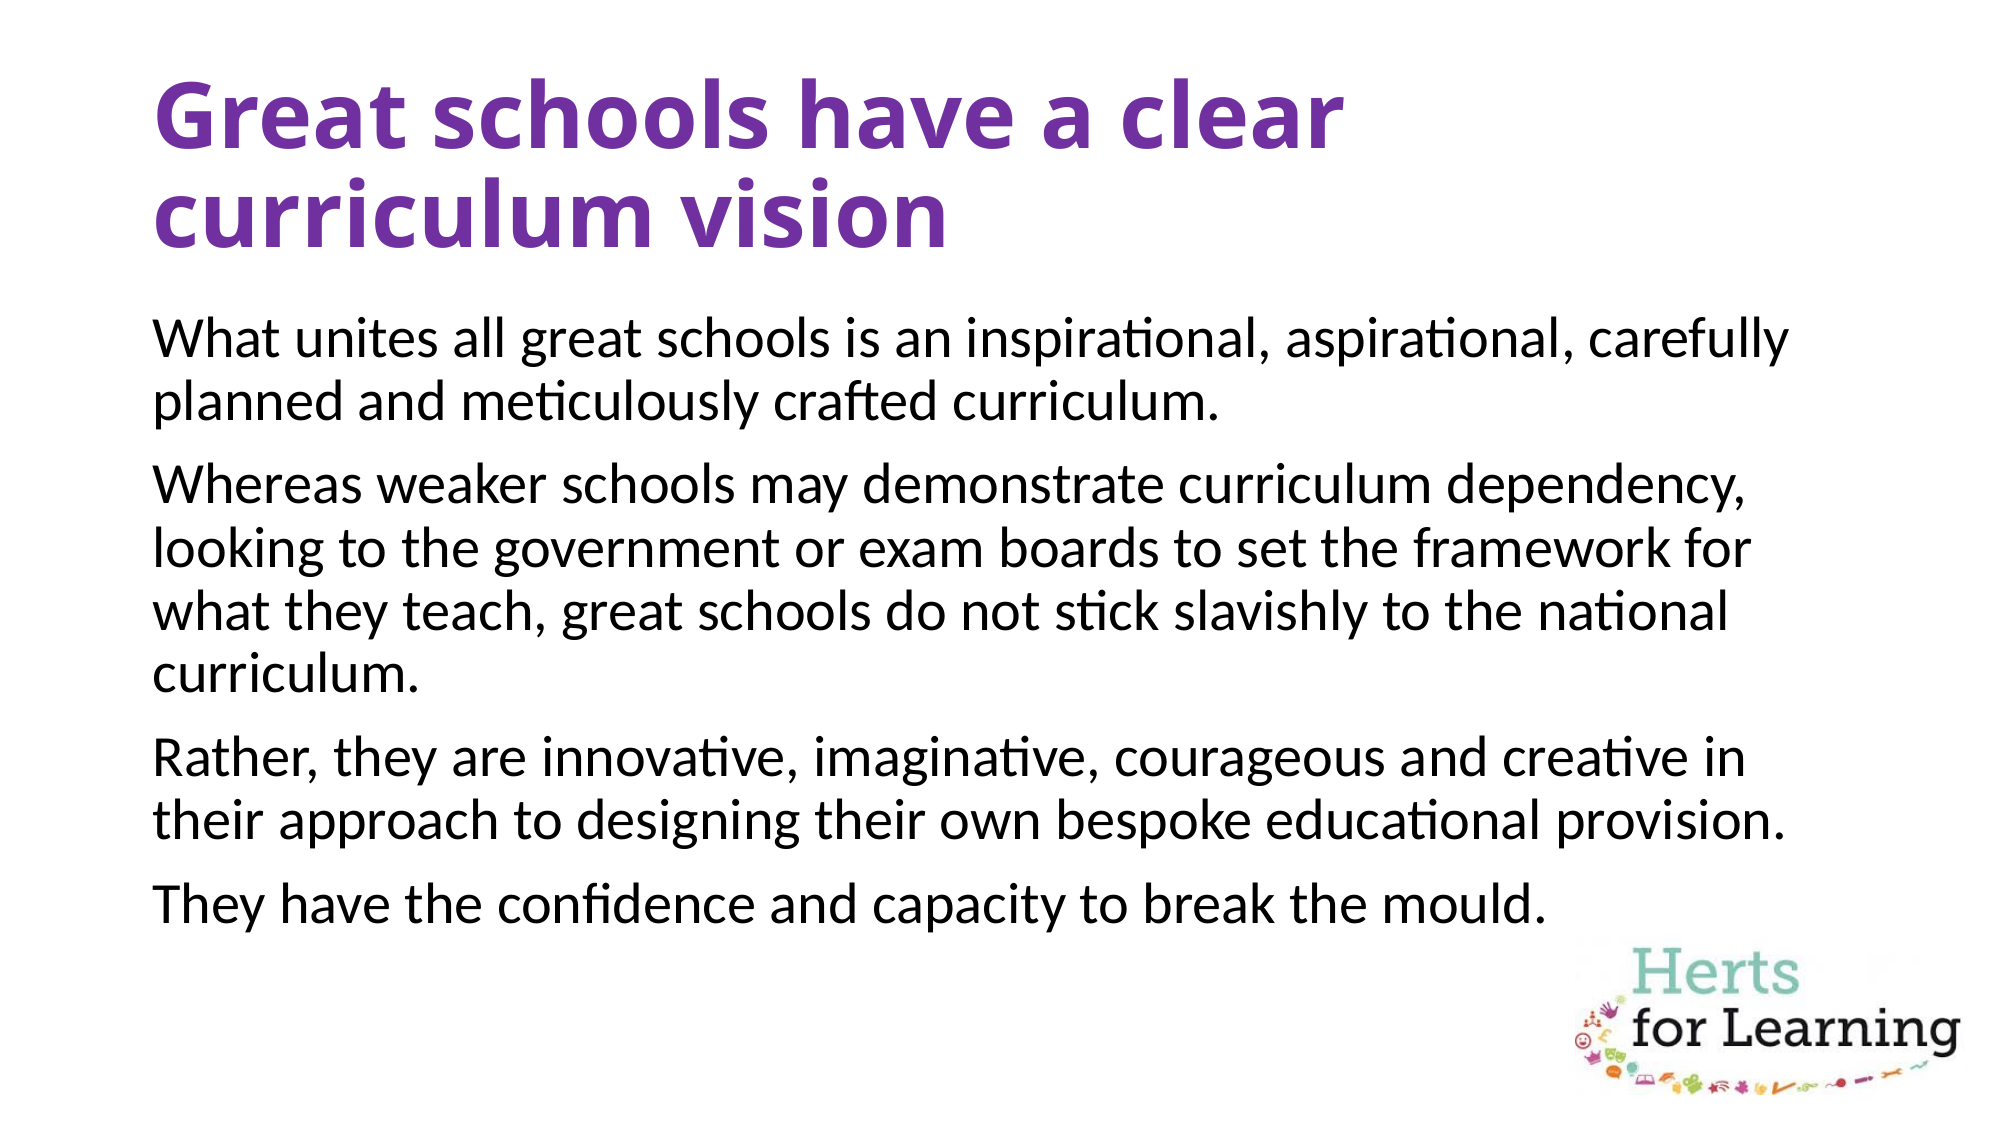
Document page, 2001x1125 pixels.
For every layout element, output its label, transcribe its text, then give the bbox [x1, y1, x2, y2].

title Great schools have a clear curriculum vision [137, 59, 1863, 278]
picture [1575, 937, 1967, 1095]
list What unites all great schools is an inspirational, aspirational, carefully planned and meticulously crafted curriculum. Whereas weaker schools may demonstrate curriculum dependency, looking to the government or exam boards to set the framework for what they teach, great schools do not stick slavishly to the national curriculum. Rather, they are innovative, imaginative, courageous and creative in their approach to designing their own bespoke educational provision. They have the confidence and capacity to break the mould. [137, 299, 1863, 1014]
